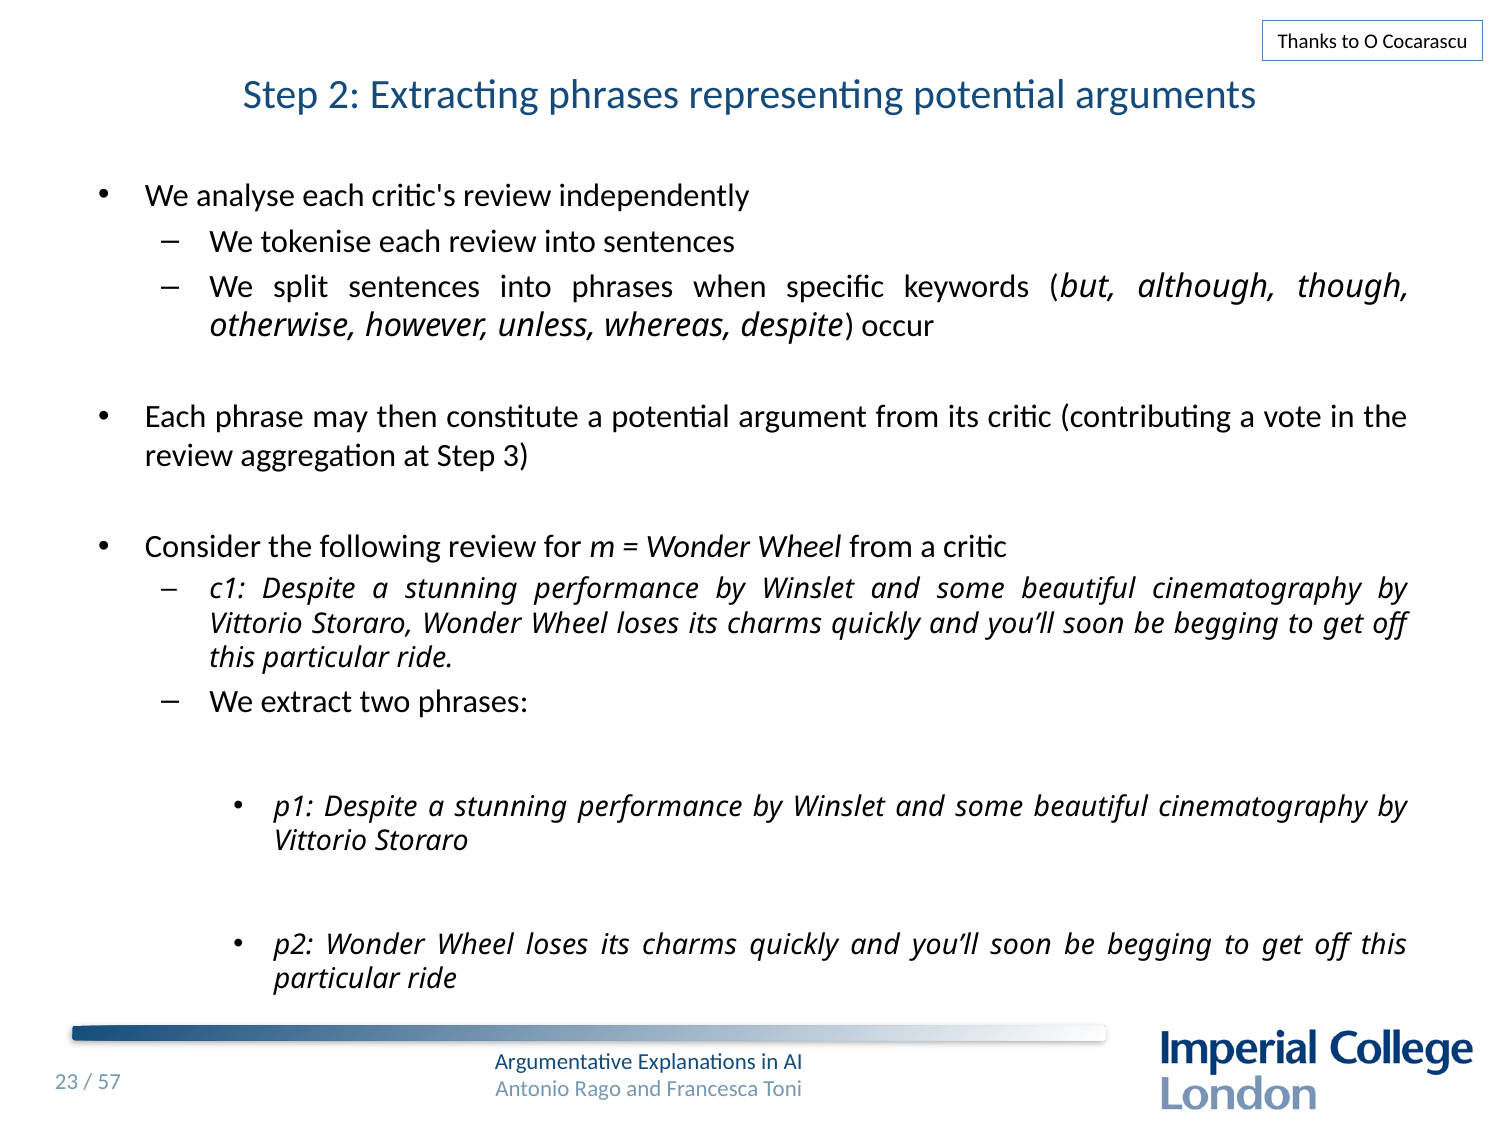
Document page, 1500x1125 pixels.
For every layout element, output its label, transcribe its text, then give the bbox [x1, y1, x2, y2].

picture [1143, 1016, 1488, 1125]
list We analyse each critic's review independently We tokenise each review into sentences We split sentences into phrases when specific keywords (but, although, though, otherwise, however, unless, whereas, despite) occur Each phrase may then constitute a potential argument from its critic (contributing a vote in the review aggregation at Step 3) Consider the following review for m = Wonder Wheel from a critic c1: Despite a stunning performance by Winslet and some beautiful cinematography by Vittorio Storaro, Wonder Wheel loses its charms quickly and you’ll soon be begging to get off this particular ride. We extract two phrases: p1: Despite a stunning performance by Winslet and some beautiful cinematography by Vittorio Storaro p2: Wonder Wheel loses its charms quickly and you’ll soon be begging to get off this particular ride [75, 166, 1425, 1005]
text_box Thanks to O Cocarascu [1262, 20, 1483, 61]
title Step 2: Extracting phrases representing potential arguments [75, 45, 1425, 139]
